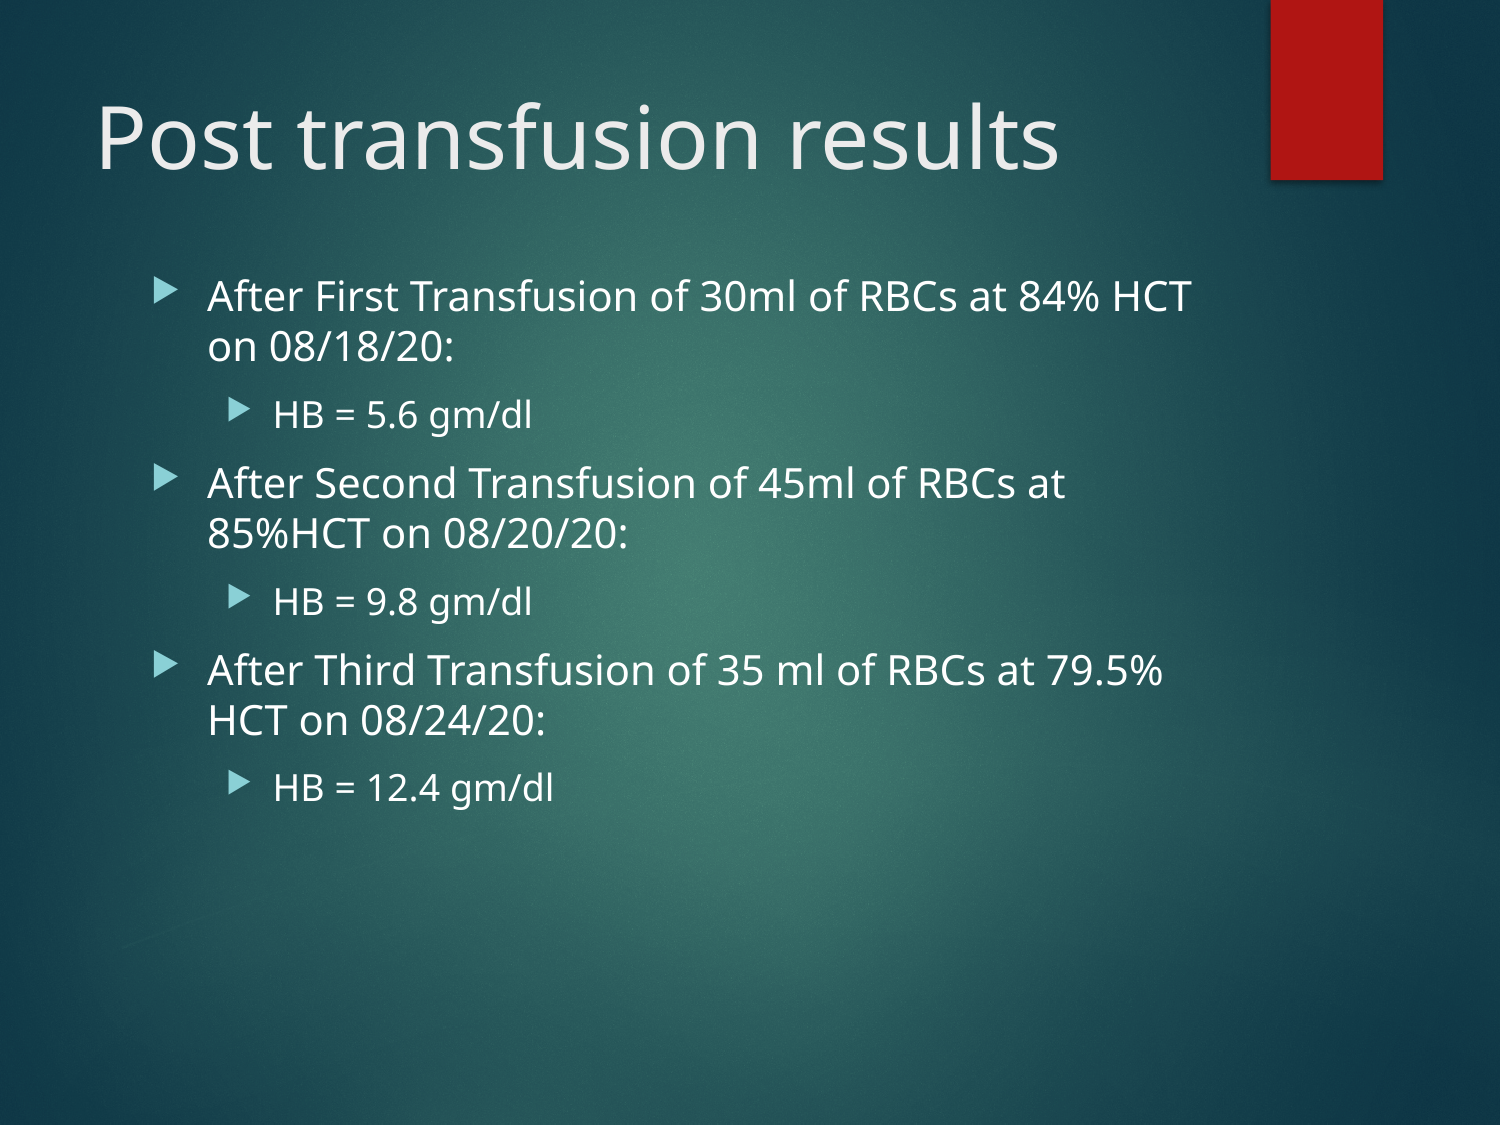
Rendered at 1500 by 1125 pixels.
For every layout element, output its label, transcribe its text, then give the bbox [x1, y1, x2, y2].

title Post transfusion results [79, 74, 1237, 304]
list After First Transfusion of 30ml of RBCs at 84% HCT on 08/18/20: HB = 5.6 gm/dl After Second Transfusion of 45ml of RBCs at 85%HCT on 08/20/20: HB = 9.8 gm/dl After Third Transfusion of 35 ml of RBCs at 79.5% HCT on 08/24/20: HB = 12.4 gm/dl [135, 262, 1237, 1025]
